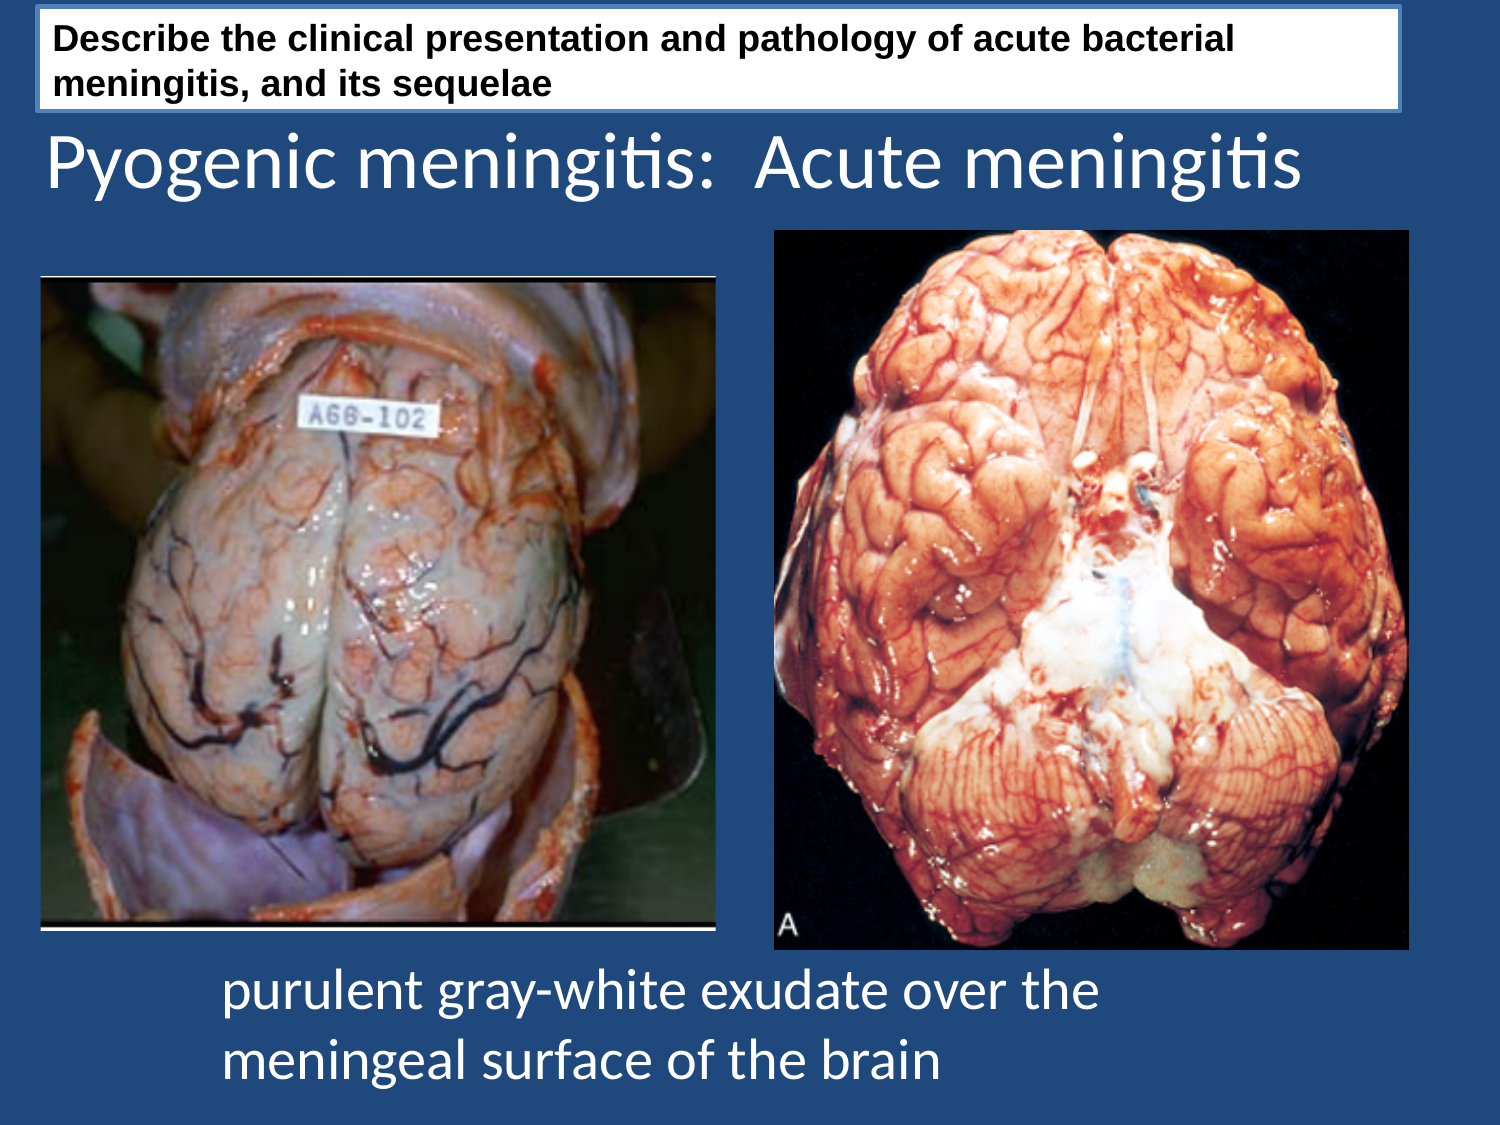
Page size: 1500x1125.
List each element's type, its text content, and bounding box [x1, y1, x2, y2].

text_box Describe the clinical presentation and pathology of acute bacterial meningitis, and its sequelae [35, 4, 1402, 113]
text_box purulent gray-white exudate over the meningeal surface of the brain [206, 943, 1232, 1099]
title Pyogenic meningitis: Acute meningitis [0, 62, 1350, 250]
picture [40, 276, 716, 932]
picture [774, 229, 1410, 951]
